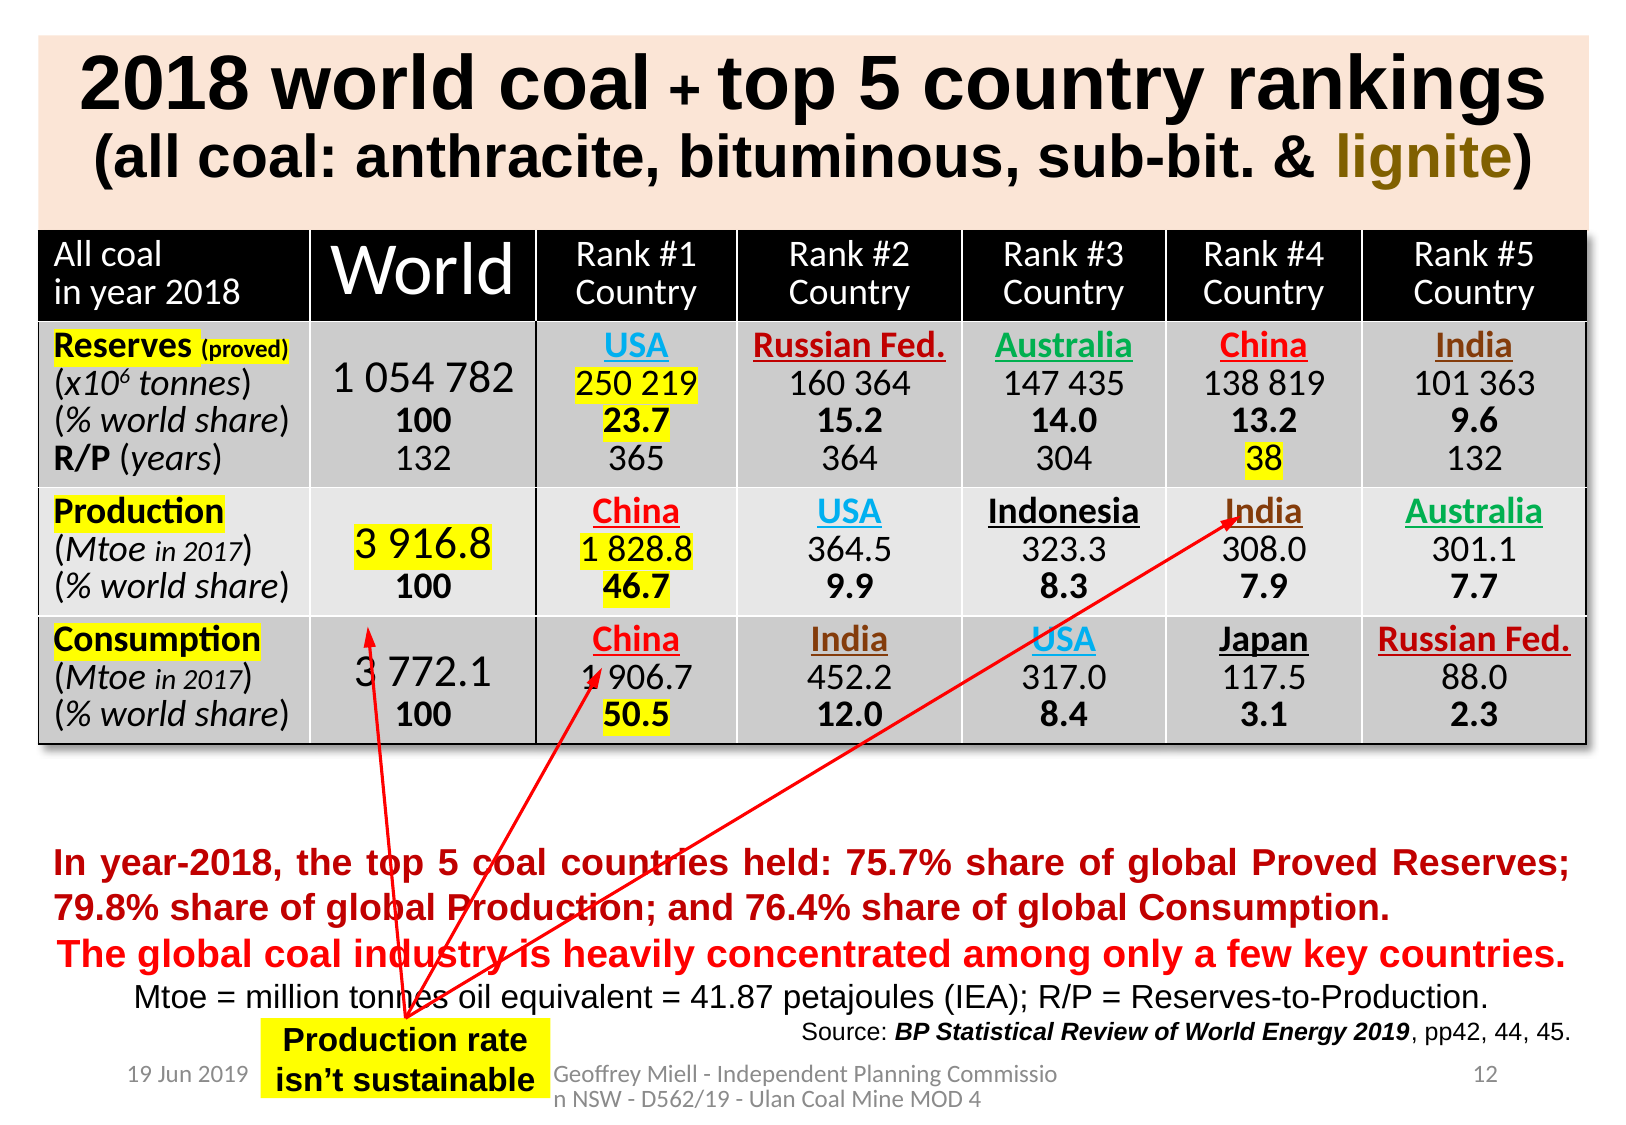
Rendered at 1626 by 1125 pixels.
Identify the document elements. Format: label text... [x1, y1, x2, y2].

table_cell Consumption (Mtoe in 2017) (% world share) [39, 617, 309, 743]
table_header Rank #1 Country [537, 232, 736, 321]
table_cell 1 054 782 100 132 [311, 322, 535, 487]
table_cell Indonesia 323.3 8.3 [963, 488, 1165, 515]
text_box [406, 667, 602, 1018]
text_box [405, 515, 1242, 1018]
table_cell USA 250 219 23.7 365 [537, 322, 736, 487]
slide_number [111, 1053, 478, 1103]
table_header Rank #5 Country [1363, 232, 1585, 321]
table_header Rank #2 Country [738, 232, 961, 321]
footer Geoffrey Miell - Independent Planning Commission NSW - D562/19 - Ulan Coal Mine MOD 4 [538, 1053, 1087, 1103]
table_cell India 308.0 7.9 [1167, 488, 1361, 615]
slide_number 12 [1147, 1053, 1514, 1103]
table_cell Australia 301.1 7.7 [1363, 488, 1585, 615]
table_cell Australia 147 435 14.0 304 [963, 322, 1165, 487]
table_cell Japan 117.5 3.1 [1242, 617, 1361, 743]
table_cell China 138 819 13.2 38 [1167, 322, 1361, 487]
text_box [367, 626, 406, 1018]
table_cell Russian Fed. 88.0 2.3 [1363, 617, 1585, 743]
table_cell USA 364.5 9.9 [738, 488, 961, 515]
table_header World [311, 232, 535, 321]
table_cell 3 772.1 100 [311, 617, 405, 743]
text_box In year-2018, the top 5 coal countries held: 75.7% share of global Proved Reserves; 79.8% share of global Production; and 76.4% share of global Consumption. The global coal industry is heavily concentrated among only a few key countries. Mtoe = million tonnes oil equivalent = 41.87 petajoules (IEA); R/P = Reserves-to-Production. Source: BP Statistical Review of World Energy 2019, pp42, 44, 45. [38, 830, 367, 1053]
table_header Rank #4 Country [1167, 232, 1361, 321]
text_box Production rate isn’t sustainable [260, 1018, 551, 1099]
table_cell Production (Mtoe in 2017) (% world share) [39, 488, 309, 615]
table_cell Reserves (proved) (x106 tonnes) (% world share) R/P (years) [39, 322, 309, 487]
table_header Rank #3 Country [963, 232, 1165, 321]
text_box In year-2018, the top 5 coal countries held: 75.7% share of global Proved Reserves; 79.8% share of global Production; and 76.4% share of global Consumption. The global coal industry is heavily concentrated among only a few key countries. Mtoe = million tonnes oil equivalent = 41.87 petajoules (IEA); R/P = Reserves-to-Production. Source: BP Statistical Review of World Energy 2019, pp42, 44, 45. [551, 830, 1587, 1053]
table_cell 3 916.8 100 [311, 488, 535, 615]
table_cell India 101 363 9.6 132 [1363, 322, 1585, 487]
table_cell Russian Fed. 160 364 15.2 364 [738, 322, 961, 487]
table_header All coal in year 2018 [39, 232, 309, 321]
text_box 2018 world coal + top 5 country rankings (all coal: anthracite, bituminous, sub-bit. & lignite) [38, 35, 1589, 231]
table_cell China 1 828.8 46.7 [537, 488, 736, 515]
